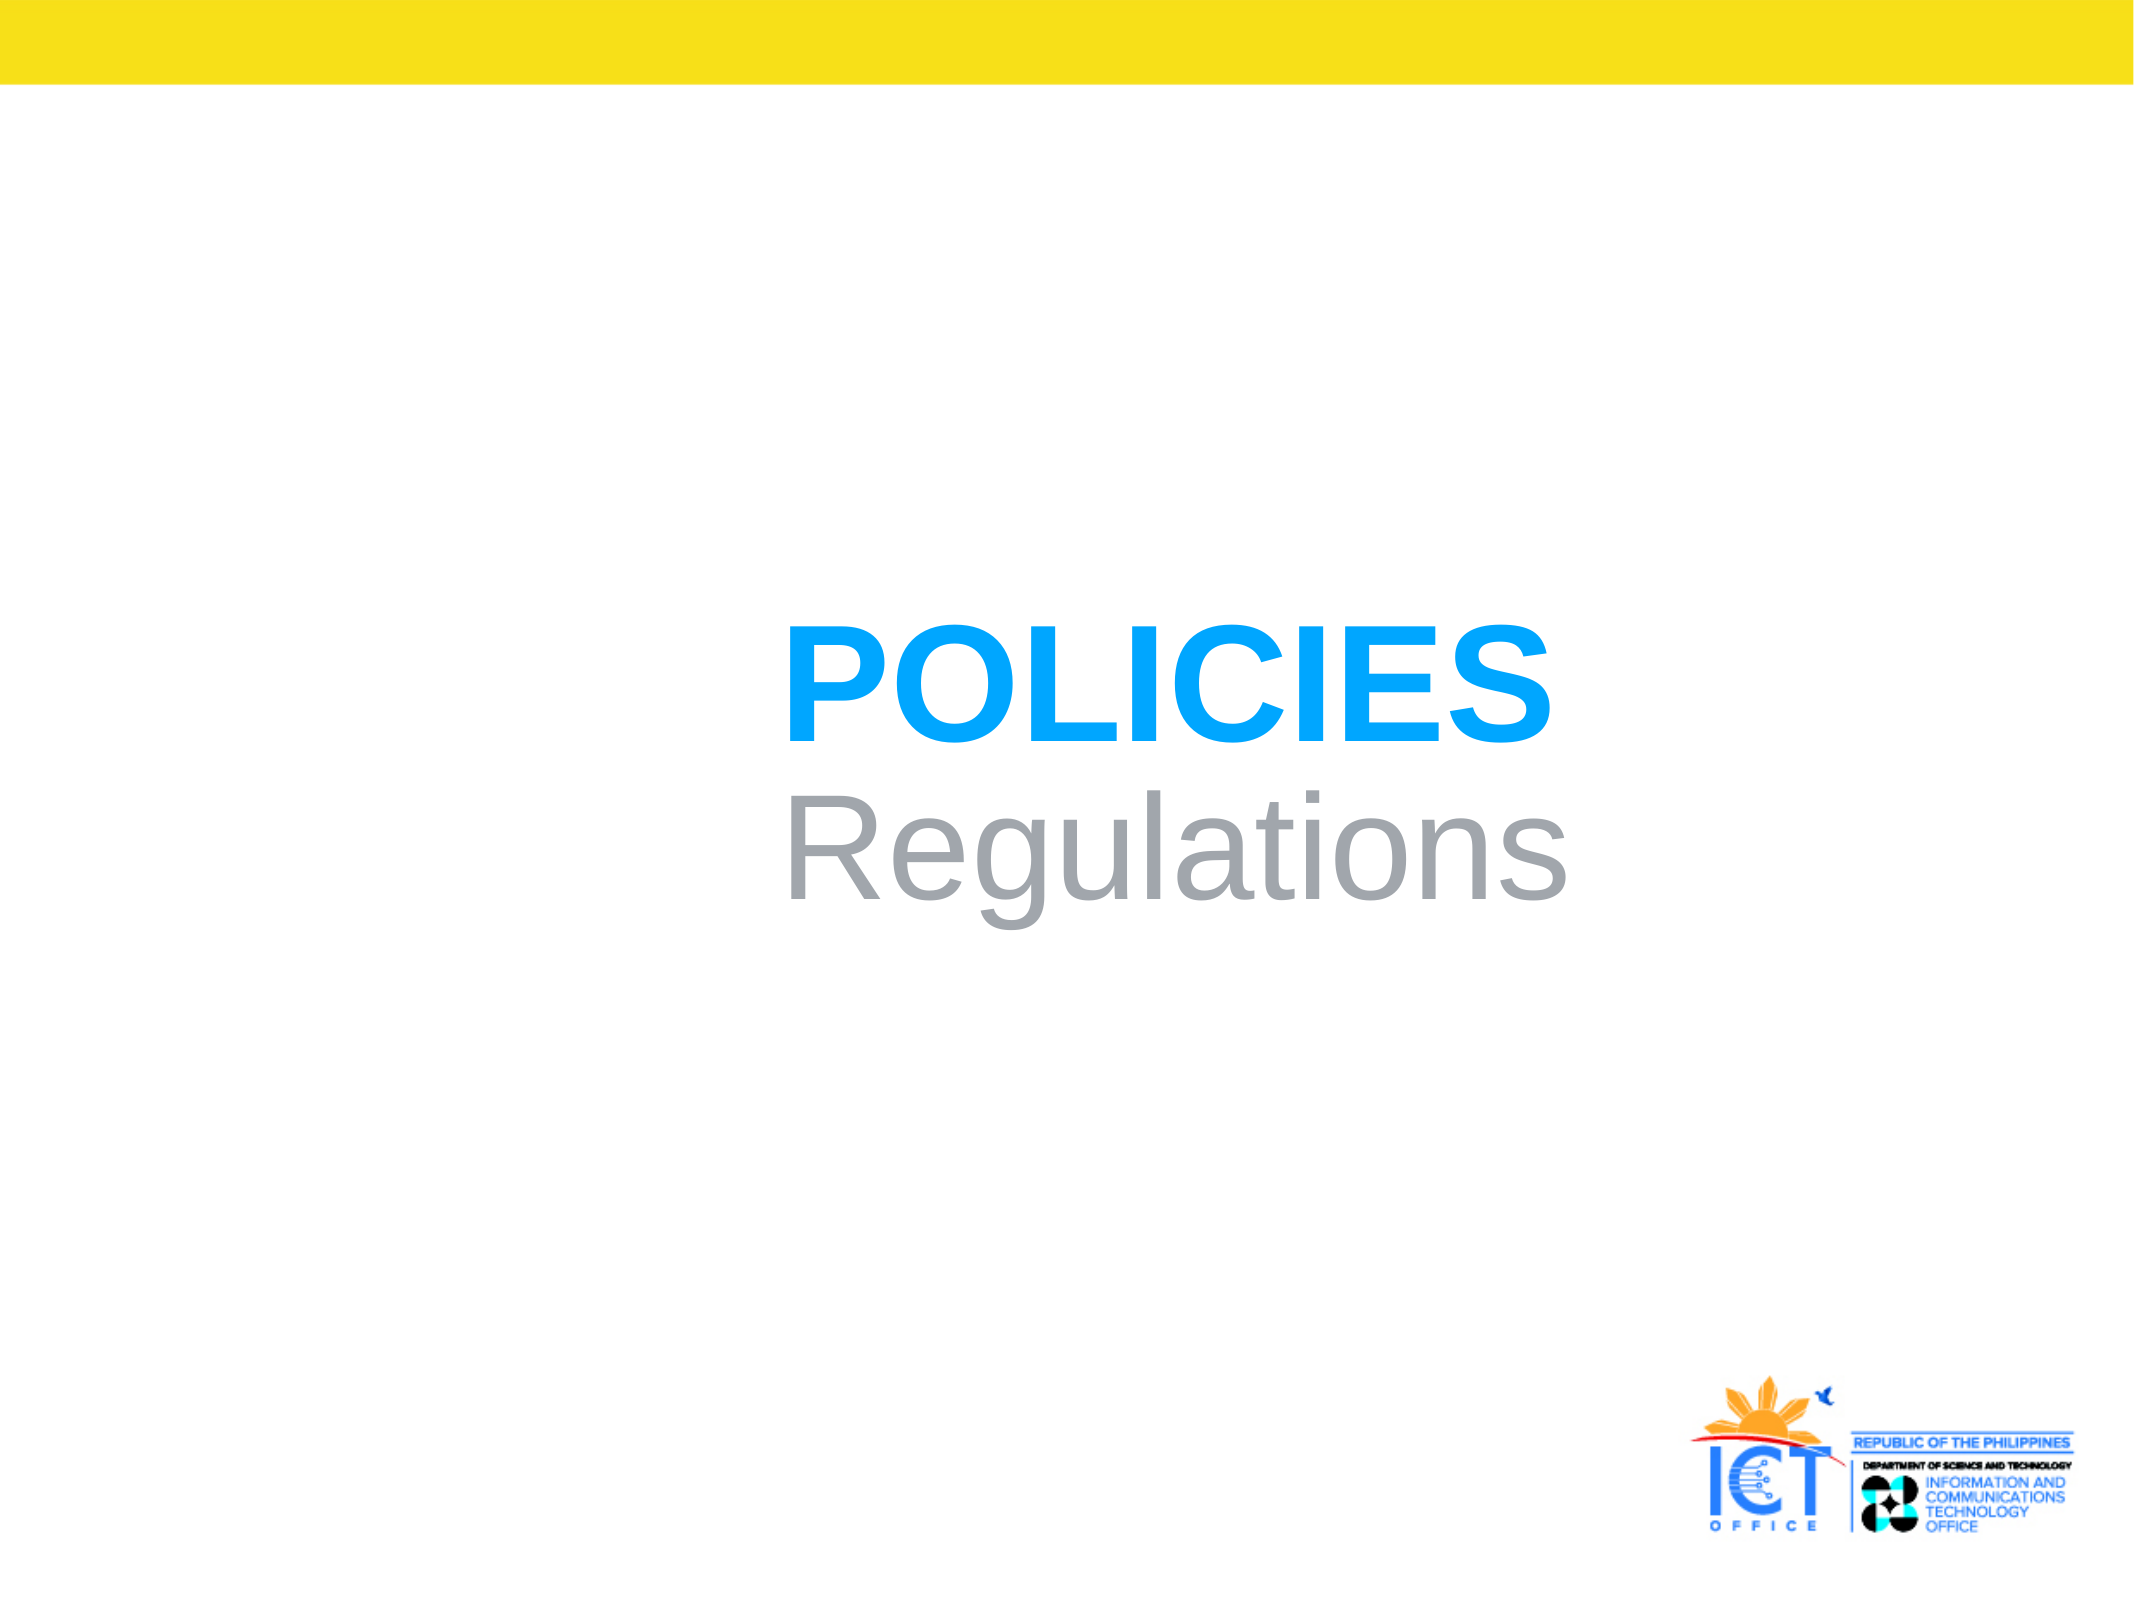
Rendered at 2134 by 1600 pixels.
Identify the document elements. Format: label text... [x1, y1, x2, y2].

text_box Regulations [771, 741, 1581, 938]
picture [0, 0, 2134, 1600]
text_box POLICIES [771, 566, 1567, 741]
